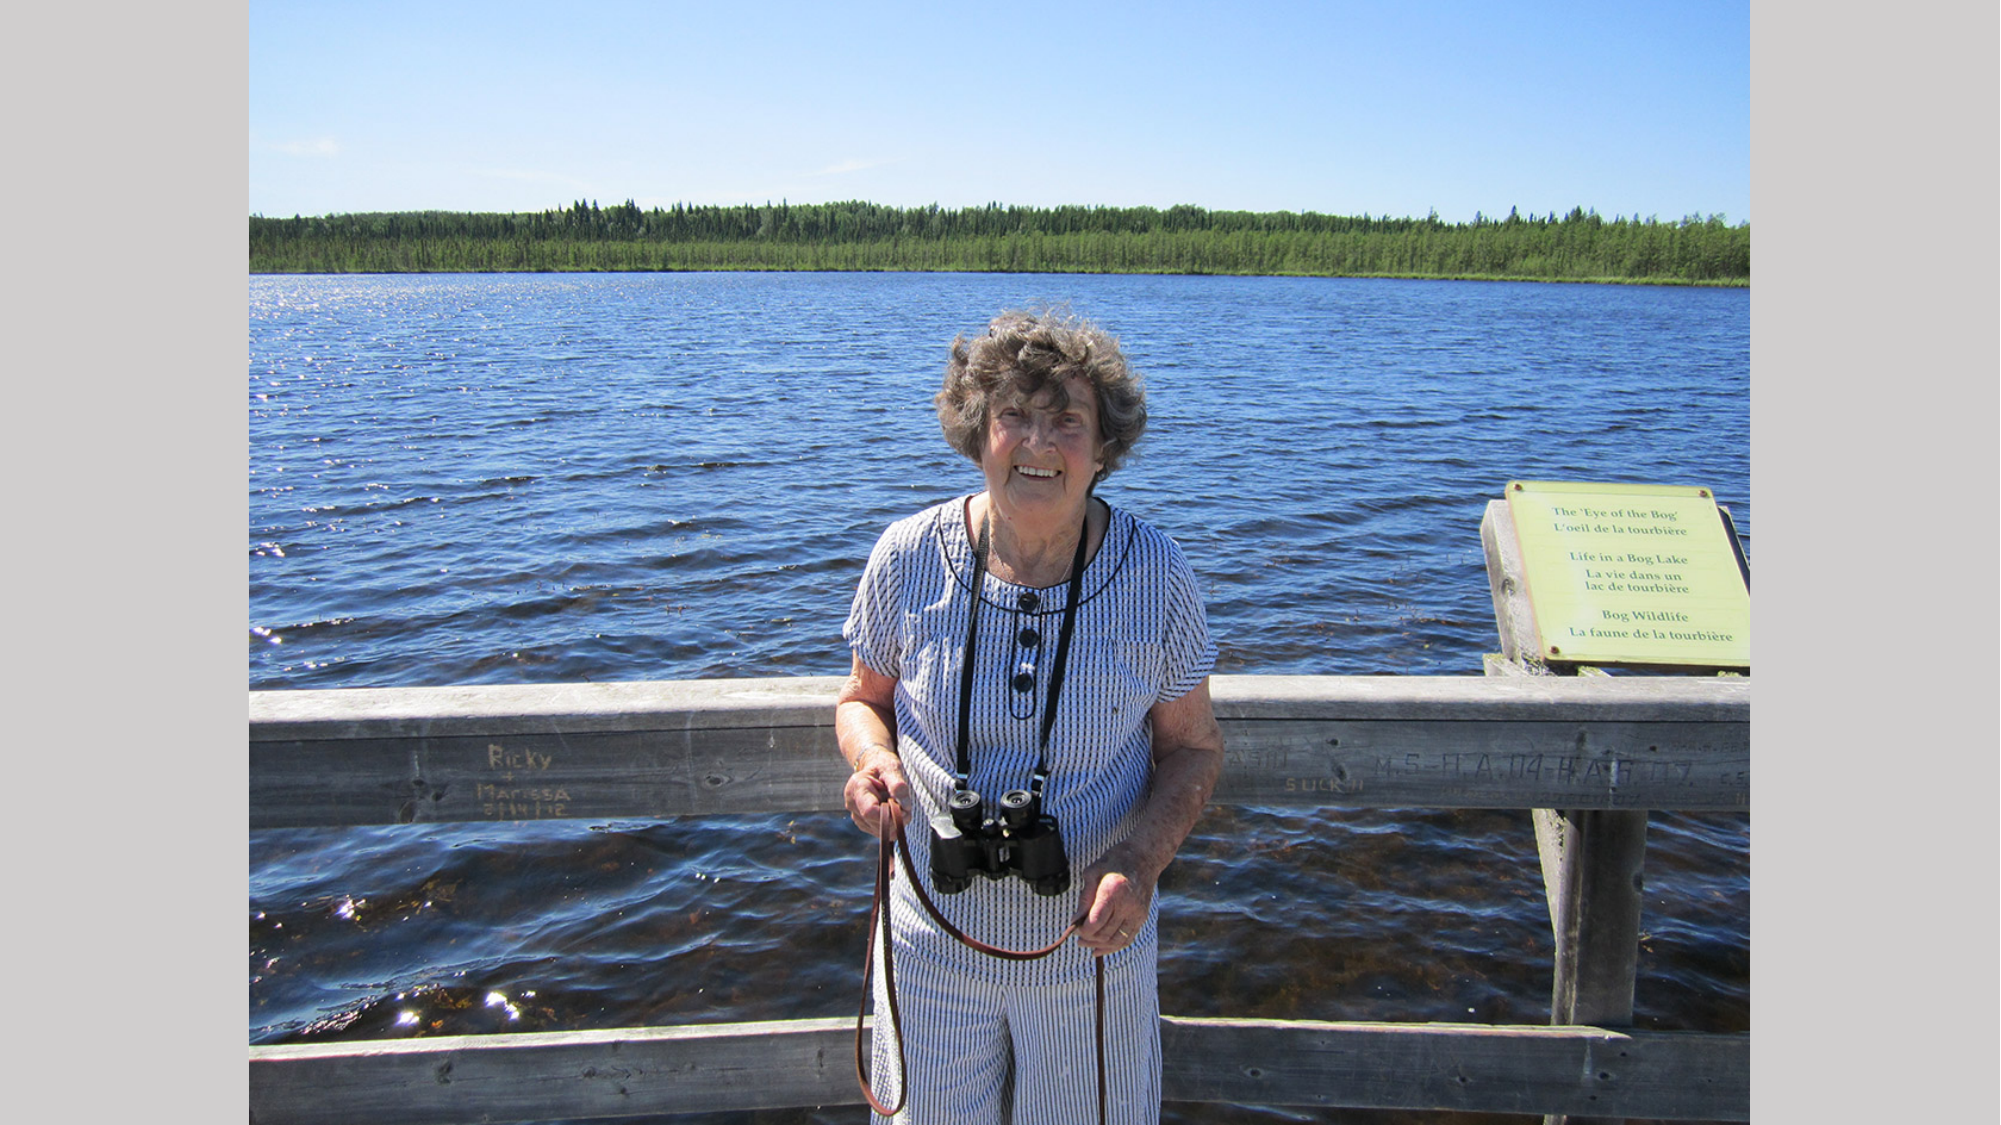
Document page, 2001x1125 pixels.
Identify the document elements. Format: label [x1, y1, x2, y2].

picture [249, 0, 1750, 1125]
